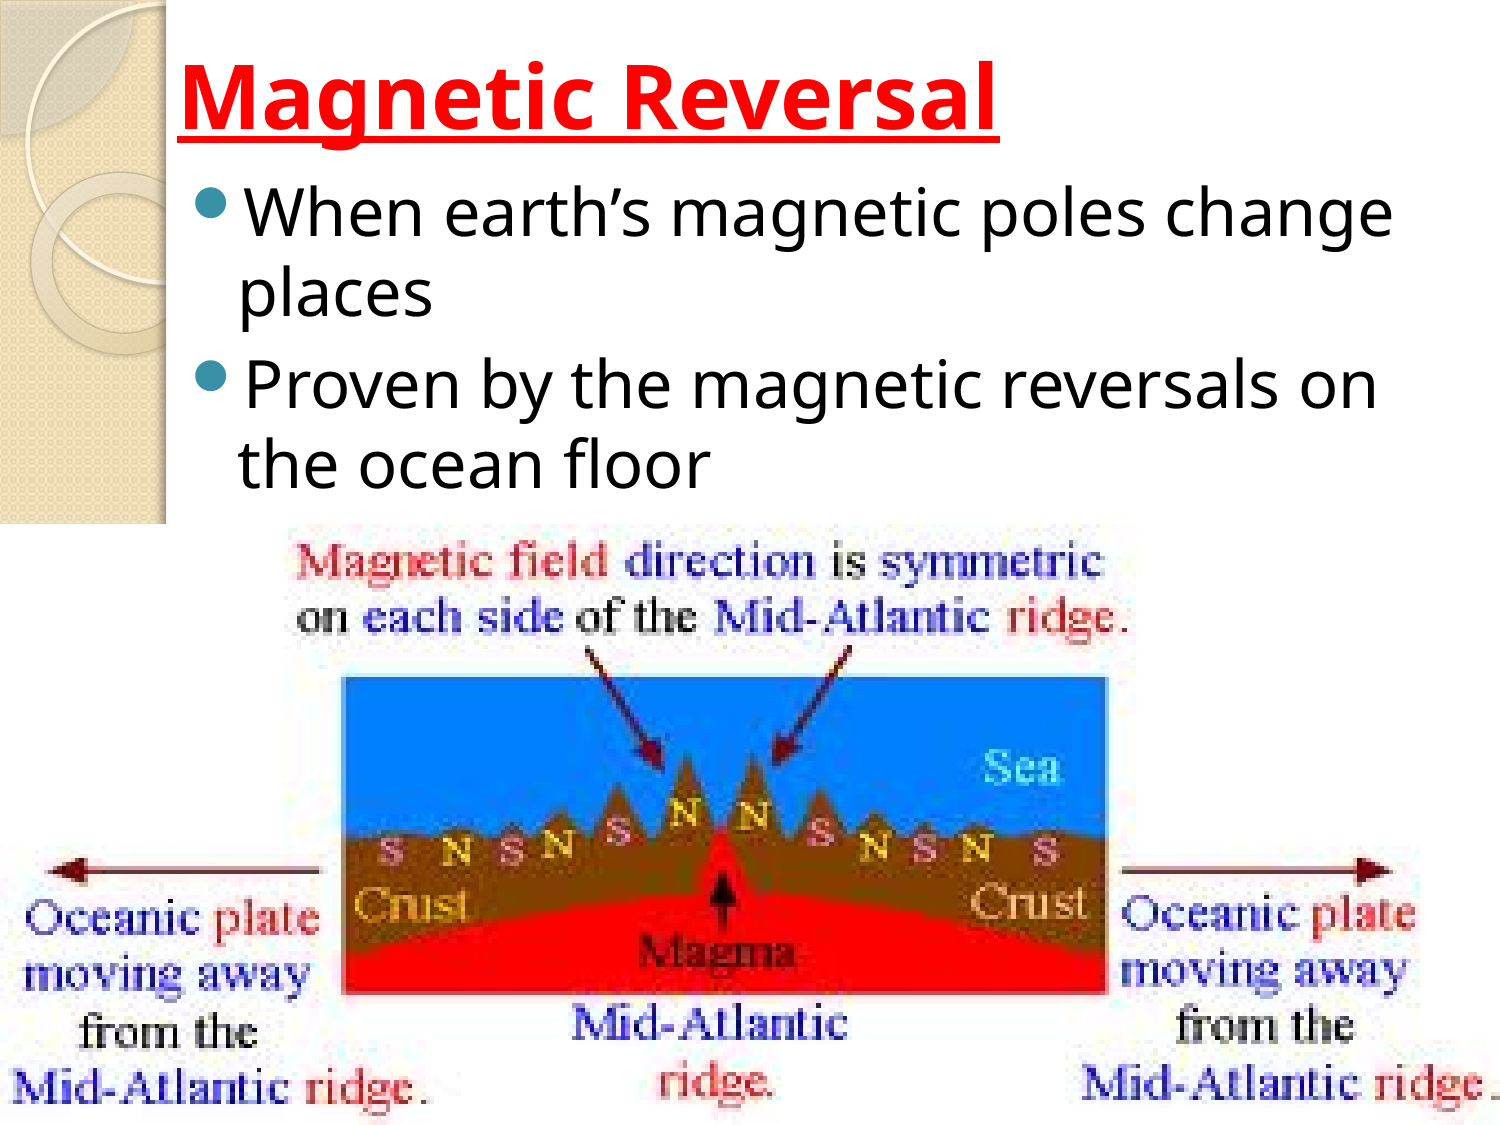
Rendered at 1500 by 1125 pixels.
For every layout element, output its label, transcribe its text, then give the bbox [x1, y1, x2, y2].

picture [0, 524, 1500, 1125]
list When earth’s magnetic poles change places Proven by the magnetic reversals on the ocean floor [162, 162, 1500, 522]
title Magnetic Reversal [162, 0, 1500, 162]
